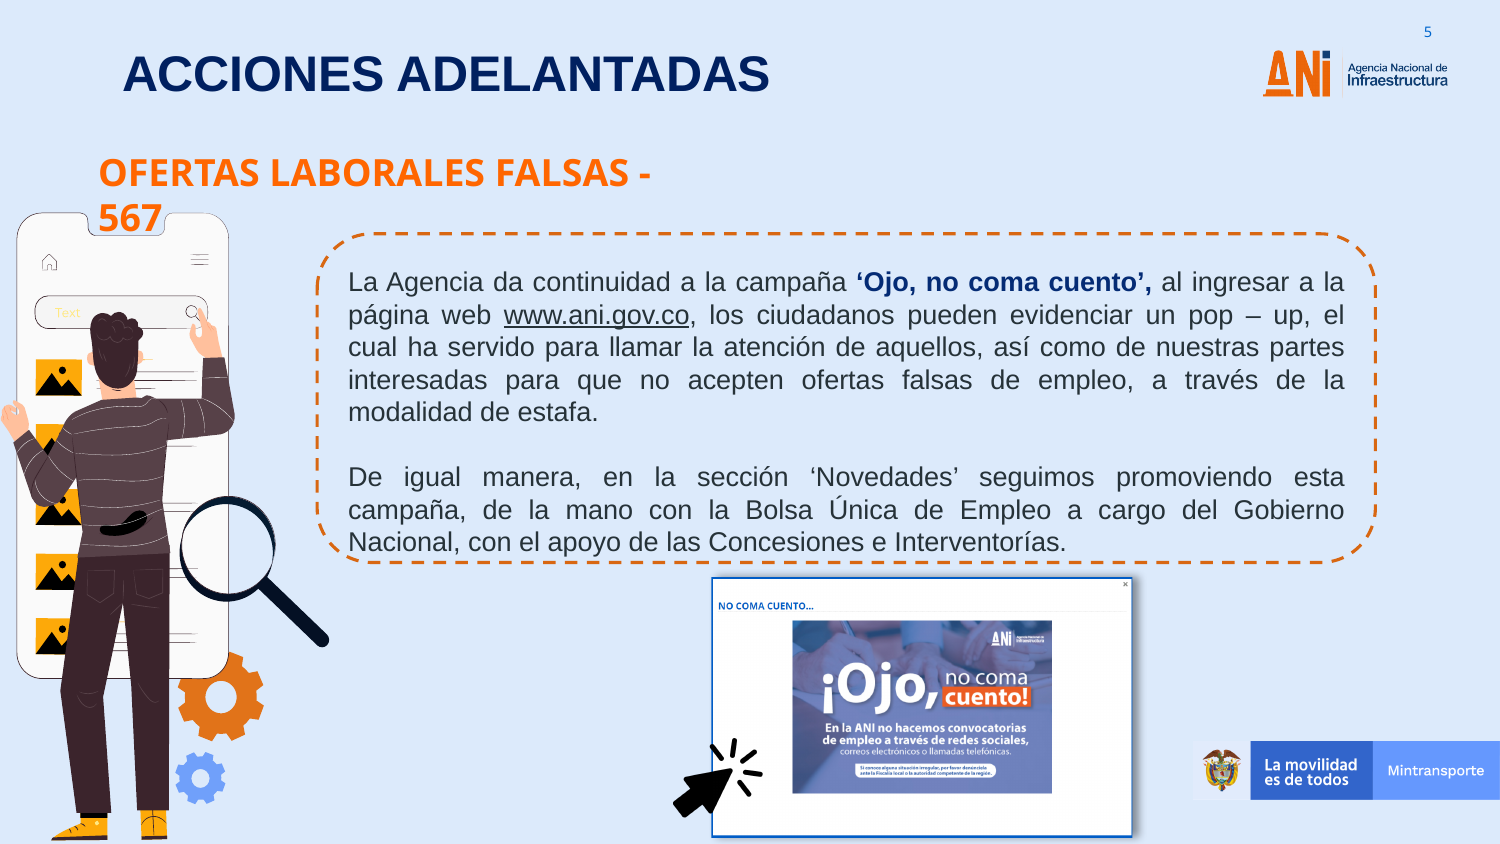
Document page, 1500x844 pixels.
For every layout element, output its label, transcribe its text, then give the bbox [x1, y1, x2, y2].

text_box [0, 212, 331, 841]
title OFERTAS LABORALES FALSAS - 567 [83, 133, 672, 200]
picture [1263, 47, 1448, 100]
text_box La Agencia da continuidad a la campaña ‘Ojo, no coma cuento’, al ingresar a la página web www.ani.gov.co, los ciudadanos pueden evidenciar un pop – up, el cual ha servido para llamar la atención de aquellos, así como de nuestras partes interesadas para que no acepten ofertas falsas de empleo, a través de la modalidad de estafa. De igual manera, en la sección ‘Novedades’ seguimos promoviendo esta campaña, de la mano con la Bolsa Única de Empleo a cargo del Gobierno Nacional, con el apoyo de las Concesiones e Interventorías. [334, 233, 1376, 563]
text_box ACCIONES ADELANTADAS [107, 34, 1045, 110]
picture [672, 577, 1133, 839]
picture [1193, 741, 1500, 800]
